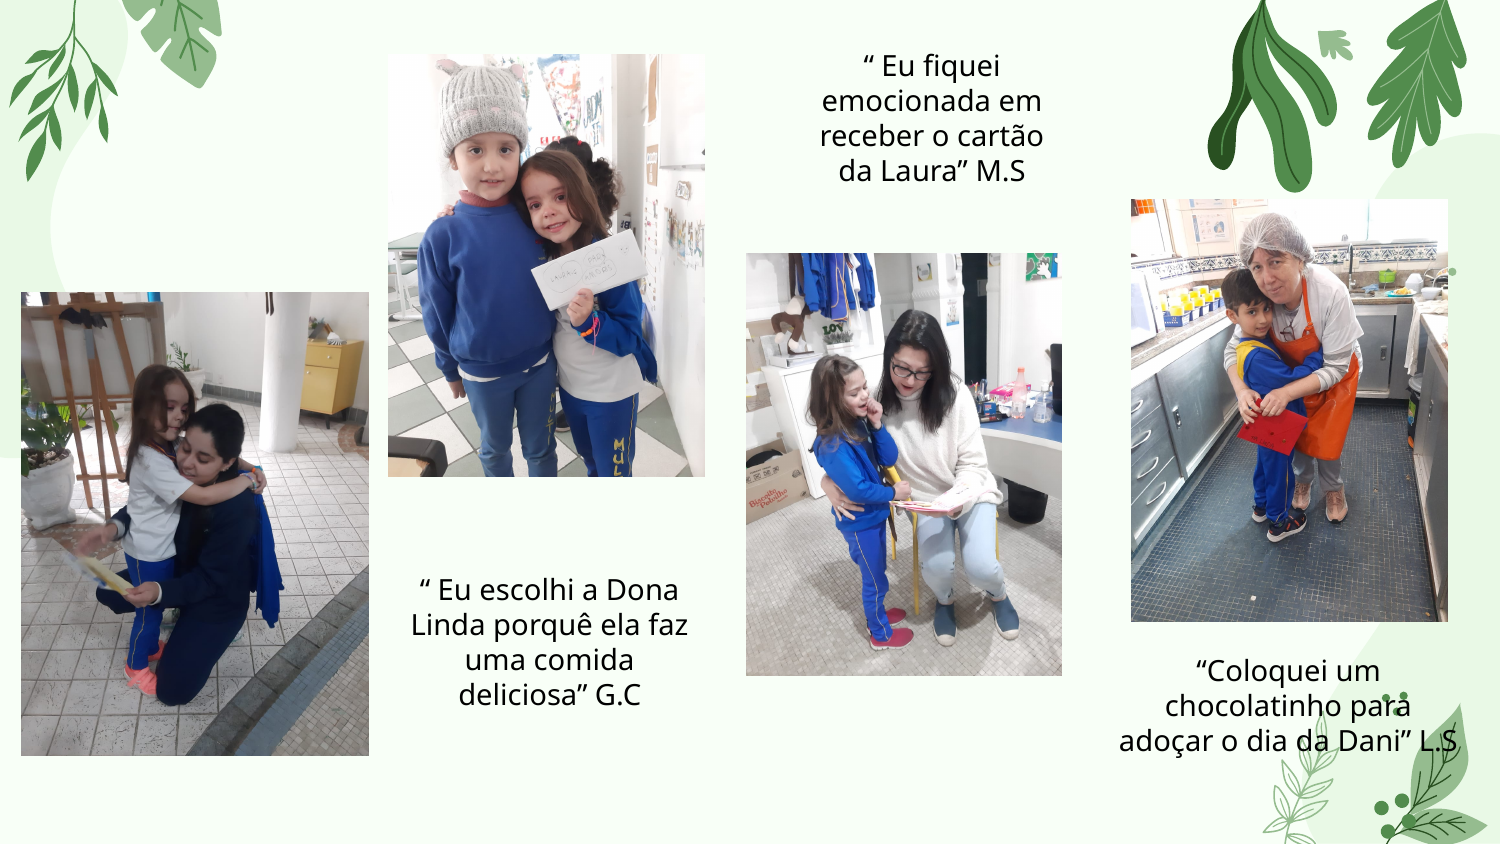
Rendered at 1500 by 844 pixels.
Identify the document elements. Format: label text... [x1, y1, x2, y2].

picture [388, 54, 705, 478]
text_box “Coloquei um chocolatinho para adoçar o dia da Dani” L.S [1103, 644, 1474, 765]
text_box “ Eu escolhi a Dona Linda porquê ela faz uma comida deliciosa” G.C [394, 563, 705, 719]
picture [21, 291, 370, 756]
text_box “ Eu fiquei emocionada em receber o cartão da Laura” M.S [787, 39, 1077, 195]
picture [1131, 199, 1448, 622]
picture [745, 253, 1063, 676]
